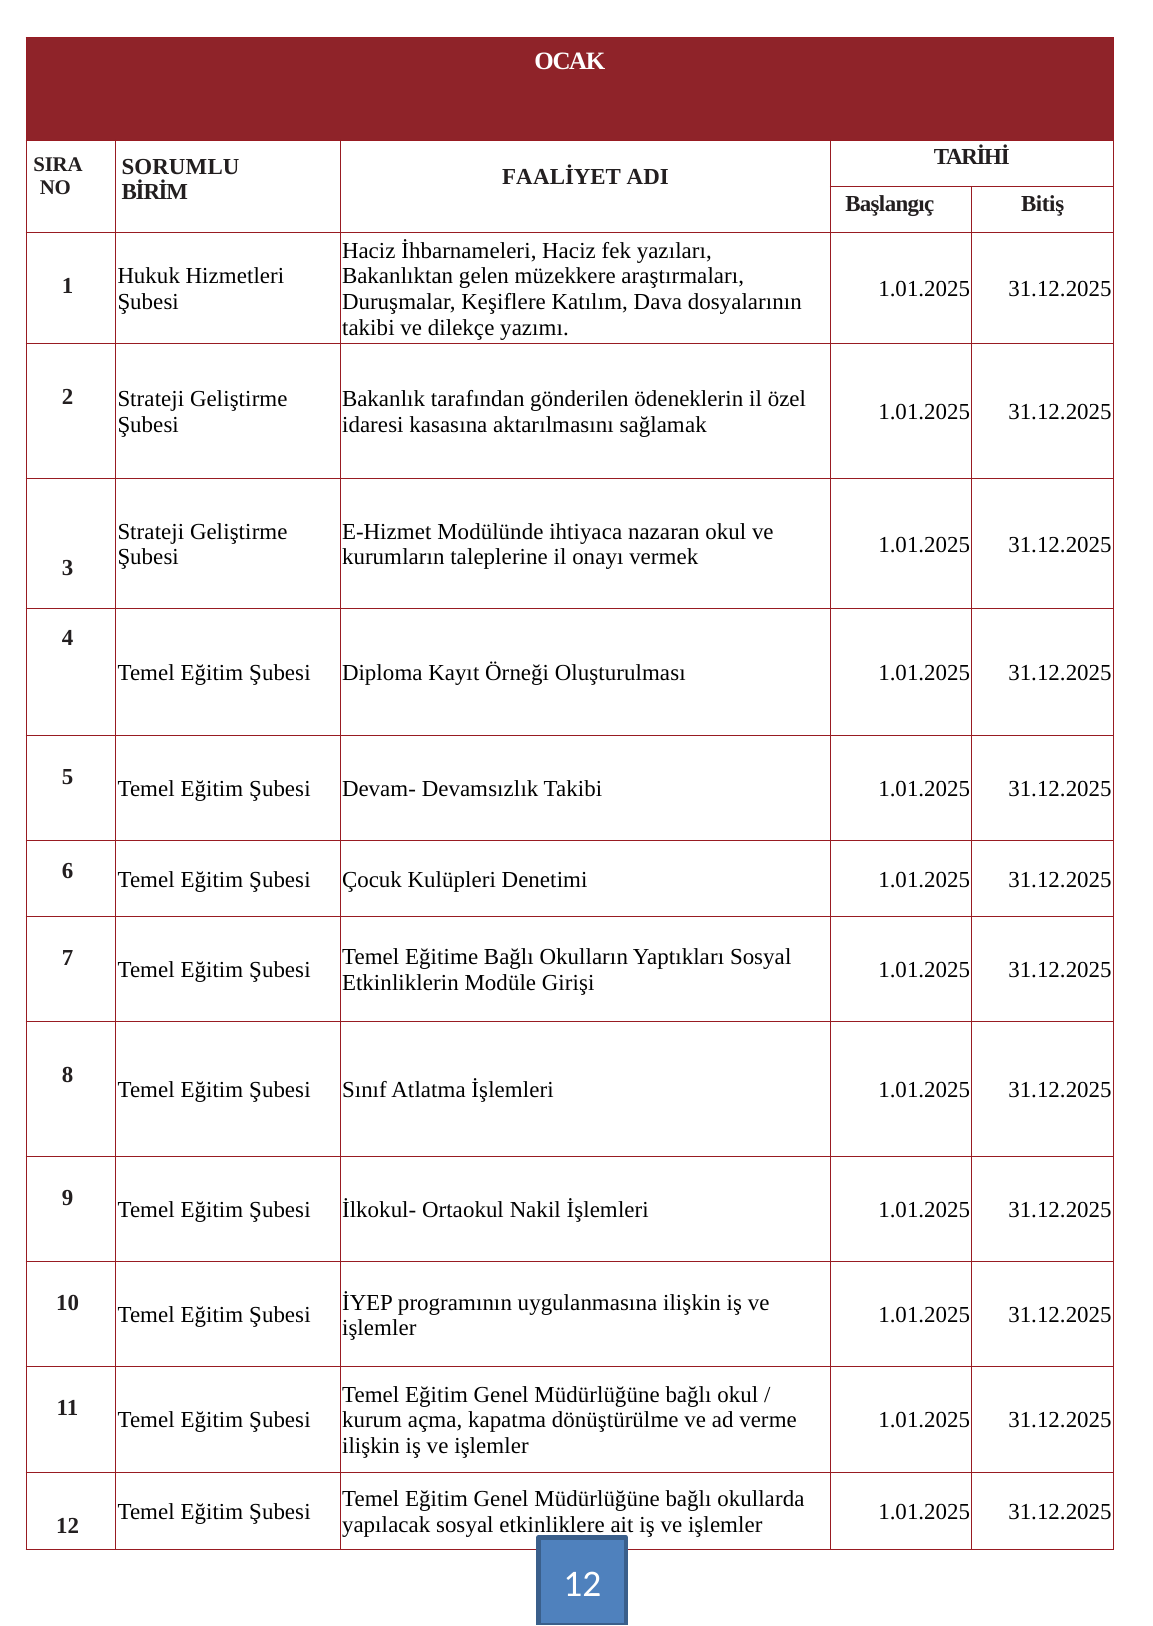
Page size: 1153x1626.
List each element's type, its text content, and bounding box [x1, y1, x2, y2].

table_cell 1.01.2025 [831, 841, 971, 916]
table_cell Temel Eğitim Şubesi [116, 1022, 340, 1156]
table_cell 31.12.2025 [972, 609, 1113, 735]
table_cell Temel Eğitim Şubesi [116, 841, 340, 916]
table_cell 1.01.2025 [831, 1262, 971, 1366]
table_cell 31.12.2025 [972, 736, 1113, 840]
table_cell SORUMLU BİRİM [116, 141, 340, 232]
table_cell Diploma Kayıt Örneği Oluşturulması [341, 609, 830, 735]
table_cell Temel Eğitim Genel Müdürlüğüne bağlı okul / kurum açma, kapatma dönüştürülme ve ad verme ilişkin iş ve işlemler [341, 1367, 830, 1472]
table_cell Temel Eğitim Şubesi [116, 1262, 340, 1366]
table_cell 2 [27, 344, 115, 478]
text_box 12 [536, 1535, 628, 1625]
table_cell 31.12.2025 [972, 917, 1113, 1021]
table_cell 1.01.2025 [831, 479, 971, 608]
table_cell Bitiş [972, 187, 1113, 232]
table_cell Sınıf Atlatma İşlemleri [341, 1022, 830, 1156]
table_cell İlkokul- Ortaokul Nakil İşlemleri [341, 1157, 830, 1261]
table_cell 7 [27, 917, 115, 1021]
table_header OCAK [27, 38, 1113, 140]
table_cell 31.12.2025 [972, 233, 1113, 343]
table_cell Temel Eğitim Şubesi [116, 609, 340, 735]
table_cell Devam- Devamsızlık Takibi [341, 736, 830, 840]
table_cell TARİHİ [831, 141, 1113, 186]
table_cell 4 [27, 609, 115, 735]
table_cell Haciz İhbarnameleri, Haciz fek yazıları, Bakanlıktan gelen müzekkere araştırmaları, Duruşmalar, Keşiflere Katılım, Dava dosyalarının takibi ve dilekçe yazımı. [341, 233, 830, 343]
table_cell 31.12.2025 [972, 344, 1113, 478]
table_cell 1.01.2025 [831, 1022, 971, 1156]
table_cell 1.01.2025 [831, 344, 971, 478]
table_cell 31.12.2025 [972, 841, 1113, 916]
table_cell Bakanlık tarafından gönderilen ödeneklerin il özel idaresi kasasına aktarılmasını sağlamak [341, 344, 830, 478]
table_cell 1.01.2025 [831, 1473, 971, 1549]
table_cell 6 [27, 841, 115, 916]
table_cell FAALİYET ADI [341, 141, 830, 232]
table_cell Temel Eğitim Şubesi [116, 917, 340, 1021]
table_cell 1.01.2025 [831, 736, 971, 840]
table_cell SIRA NO [27, 141, 115, 232]
table_cell Temel Eğitim Genel Müdürlüğüne bağlı okullarda yapılacak sosyal etkinliklere ait iş ve işlemler [341, 1473, 830, 1549]
table_cell 8 [27, 1022, 115, 1156]
table_cell 1.01.2025 [831, 609, 971, 735]
table_cell İYEP programının uygulanmasına ilişkin iş ve işlemler [341, 1262, 830, 1366]
table_cell Strateji Geliştirme Şubesi [116, 479, 340, 608]
table_cell 1 [27, 233, 115, 343]
table_cell 12 [27, 1473, 115, 1549]
table_cell 1.01.2025 [831, 1367, 971, 1472]
table_cell 3 [27, 479, 115, 608]
table_cell Temel Eğitim Şubesi [116, 1367, 340, 1472]
table_cell 31.12.2025 [972, 1157, 1113, 1261]
table_cell 31.12.2025 [972, 1022, 1113, 1156]
table_cell Hukuk Hizmetleri Şubesi [116, 233, 340, 343]
table_cell 31.12.2025 [972, 1367, 1113, 1472]
table_cell Temel Eğitim Şubesi [116, 1473, 340, 1549]
table_cell E-Hizmet Modülünde ihtiyaca nazaran okul ve kurumların taleplerine il onayı vermek [341, 479, 830, 608]
table_cell 11 [27, 1367, 115, 1472]
table_cell 31.12.2025 [972, 479, 1113, 608]
table_cell Strateji Geliştirme Şubesi [116, 344, 340, 478]
table_cell 31.12.2025 [972, 1473, 1113, 1549]
table_cell Temel Eğitime Bağlı Okulların Yaptıkları Sosyal Etkinliklerin Modüle Girişi [341, 917, 830, 1021]
table_cell Çocuk Kulüpleri Denetimi [341, 841, 830, 916]
table_cell 10 [27, 1262, 115, 1366]
table_cell Temel Eğitim Şubesi [116, 736, 340, 840]
table_cell 9 [27, 1157, 115, 1261]
table_cell 1.01.2025 [831, 1157, 971, 1261]
table_cell Temel Eğitim Şubesi [116, 1157, 340, 1261]
table_cell 1.01.2025 [831, 233, 971, 343]
table_cell 5 [27, 736, 115, 840]
table_cell 31.12.2025 [972, 1262, 1113, 1366]
table_cell Başlangıç [831, 187, 971, 232]
table_cell 1.01.2025 [831, 917, 971, 1021]
